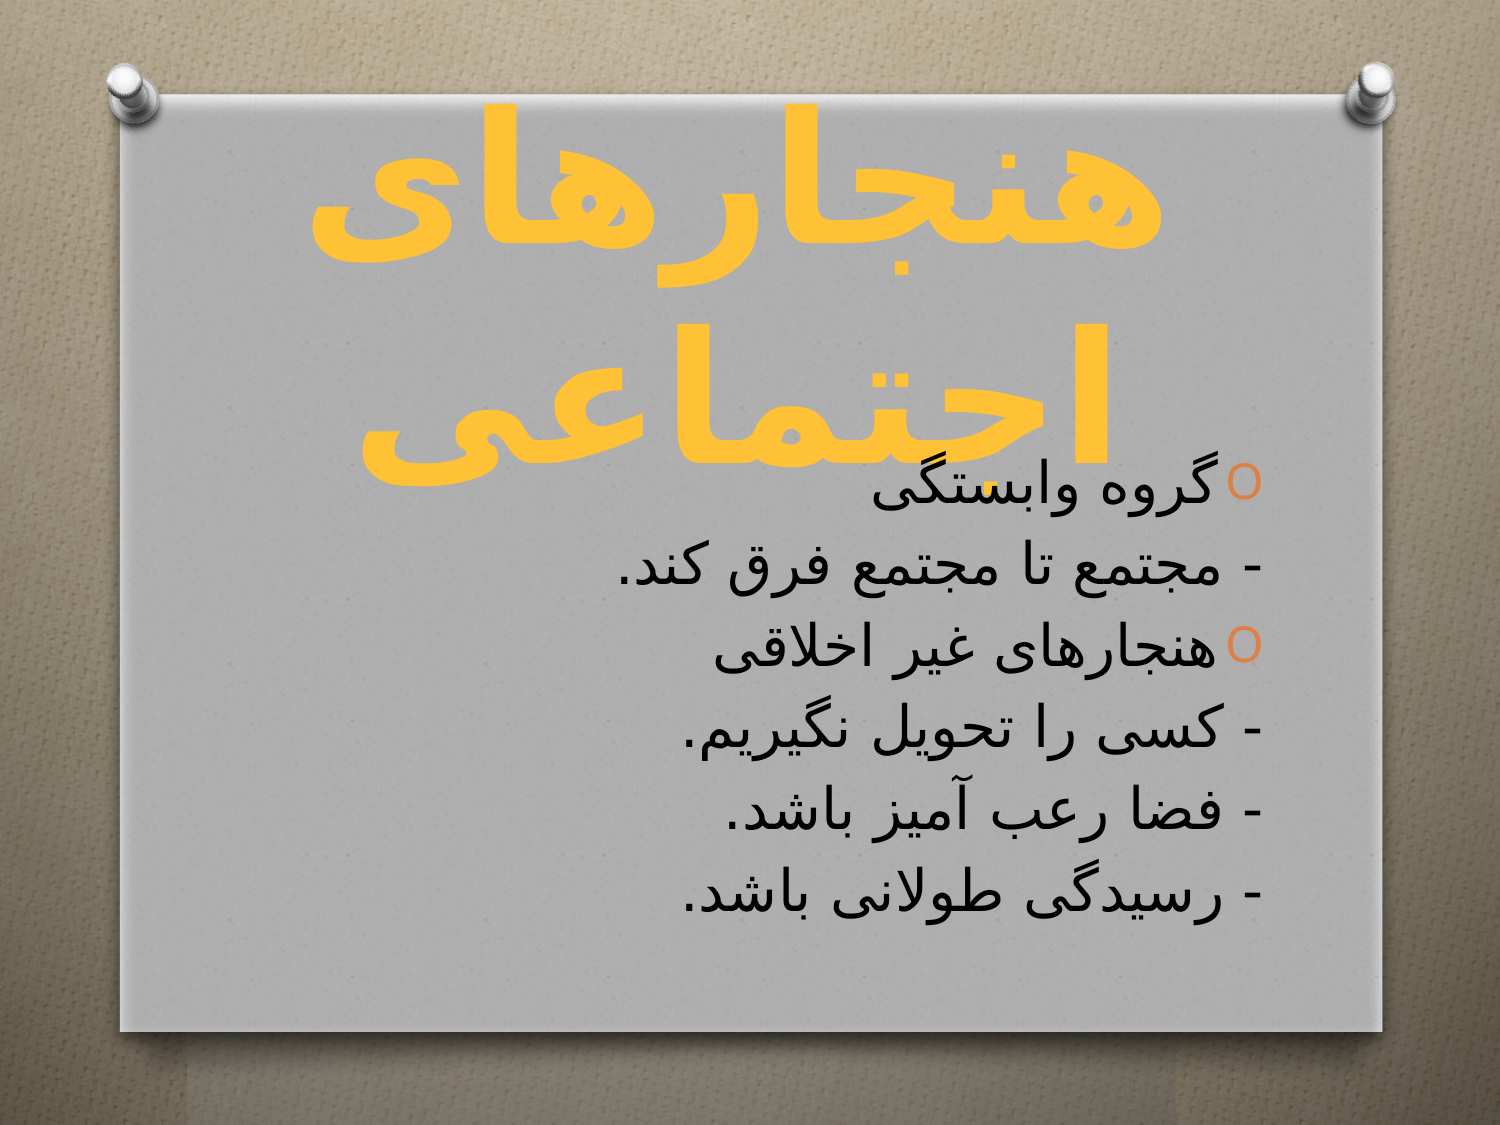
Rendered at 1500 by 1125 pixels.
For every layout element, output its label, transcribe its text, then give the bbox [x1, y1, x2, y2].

list گروه وابستگی - مجتمع تا مجتمع فرق کند. هنجارهای غیر اخلاقی - کسی را تحویل نگیریم. - فضا رعب آمیز باشد. - رسیدگی طولانی باشد. [262, 437, 1279, 1029]
title هنجارهای اجتماعی [62, 425, 1413, 575]
picture [1317, 35, 1439, 156]
picture [75, 29, 198, 153]
